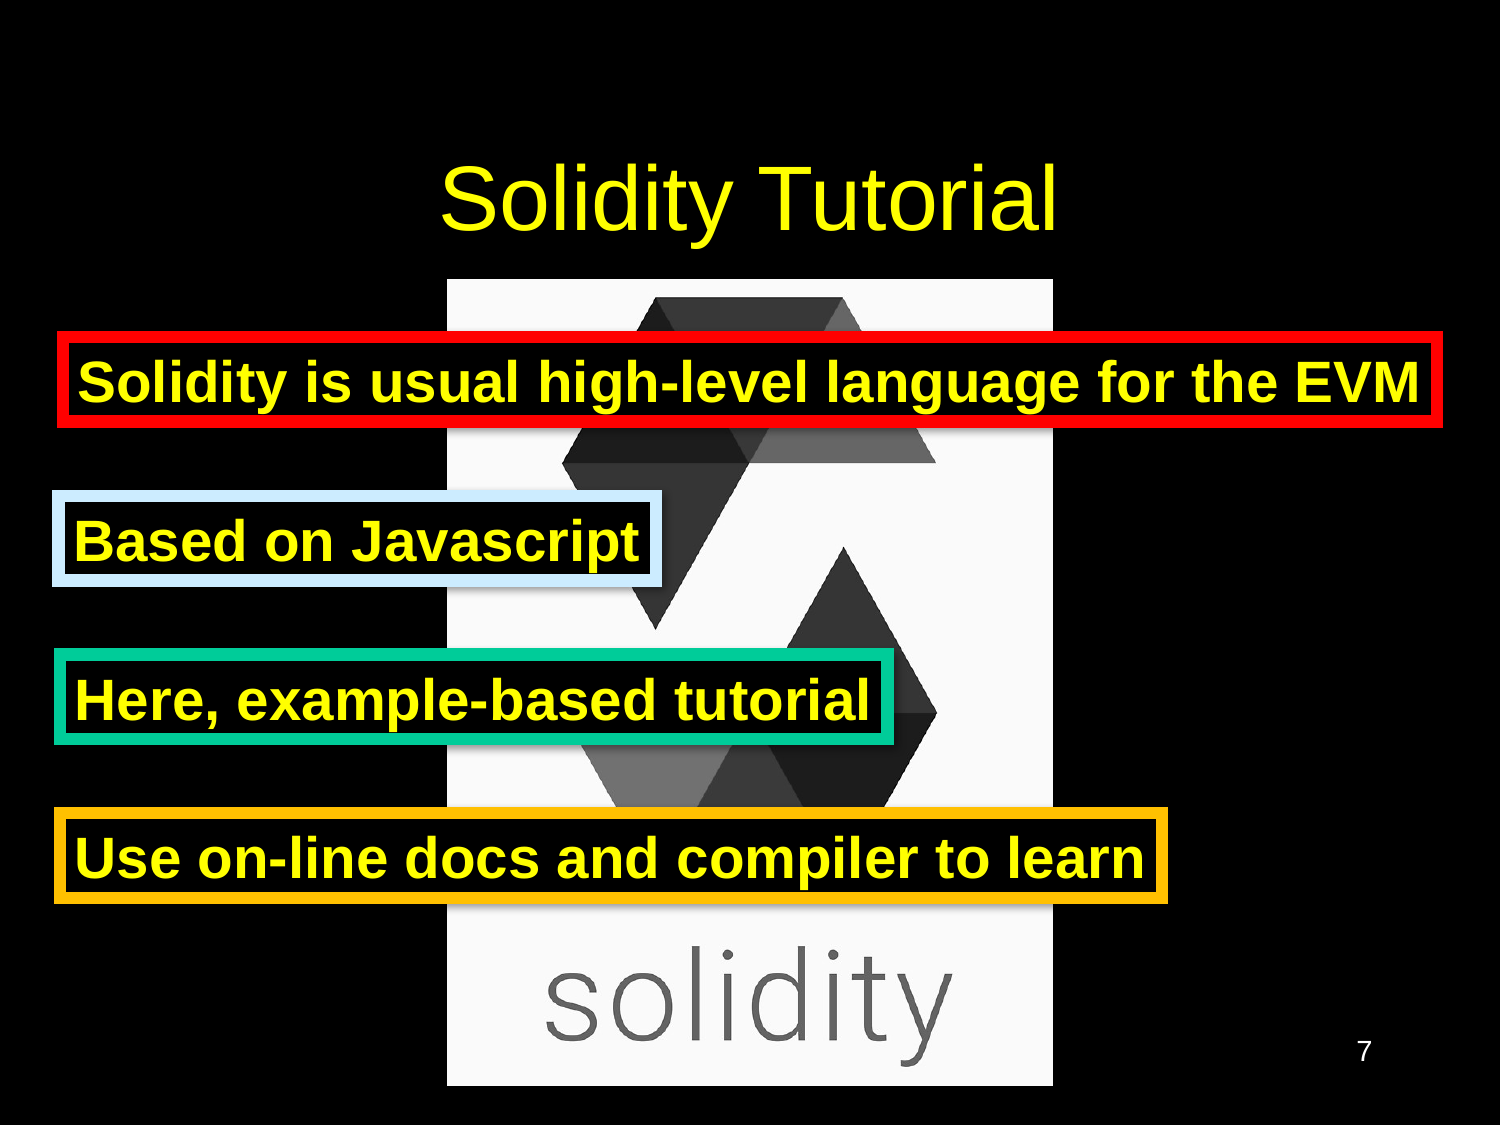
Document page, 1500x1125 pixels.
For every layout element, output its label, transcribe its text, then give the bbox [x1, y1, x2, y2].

text_box Solidity is usual high-level language for the EVM [1058, 337, 1438, 422]
text_box Use on-line docs and compiler to learn [1058, 813, 1163, 898]
title Solidity Tutorial [112, 99, 1388, 288]
text_box Here, example-based tutorial [59, 654, 442, 740]
picture [447, 279, 1053, 1086]
text_box Based on Javascript [58, 495, 442, 581]
text_box Use on-line docs and compiler to learn [59, 813, 442, 898]
text_box Solidity is usual high-level language for the EVM [62, 337, 442, 422]
slide_number 7 [1074, 1024, 1388, 1101]
